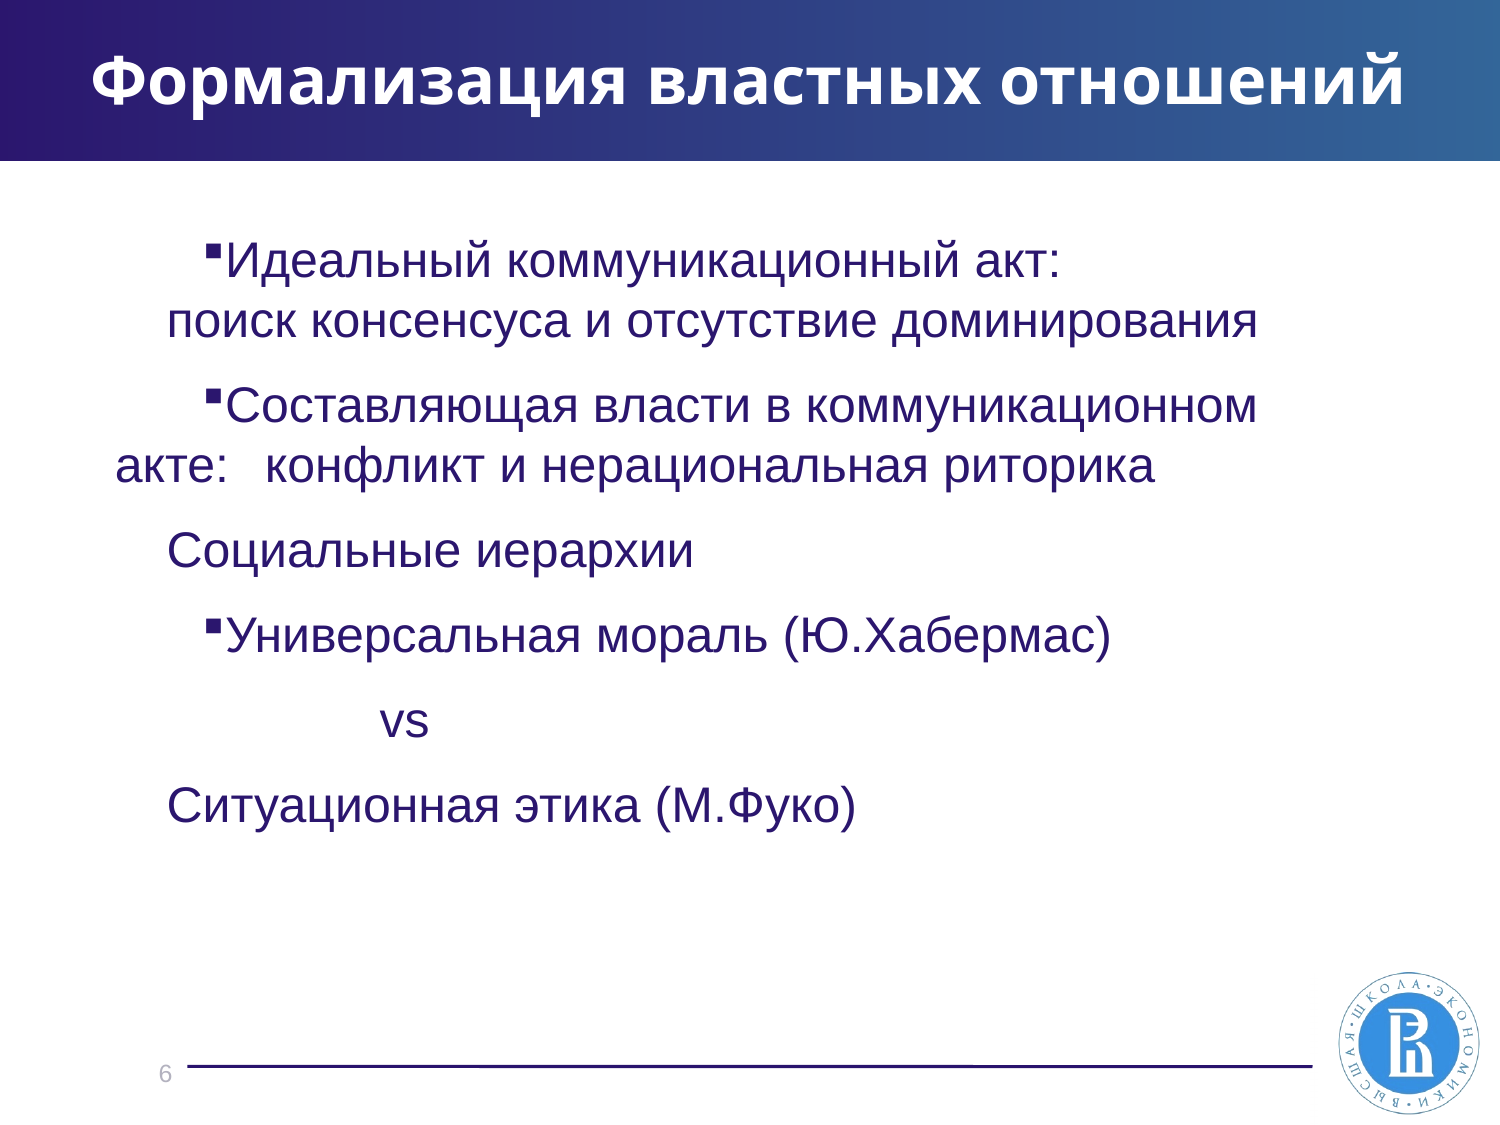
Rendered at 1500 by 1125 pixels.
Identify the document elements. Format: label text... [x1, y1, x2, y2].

slide_number 6 [0, 1019, 188, 1125]
title Формализация властных отношений [74, 7, 1500, 150]
text_box Идеальный коммуникационный акт: поиск консенсуса и отсутствие доминирования Составляющая власти в коммуникационном акте: конфликт и нерациональная риторика Социальные иерархии Универсальная мораль (Ю.Хабермас) vs Ситуационная этика (М.Фуко) [64, 219, 1388, 840]
title Коэффициент самоидентификации [1318, 972, 1500, 1125]
